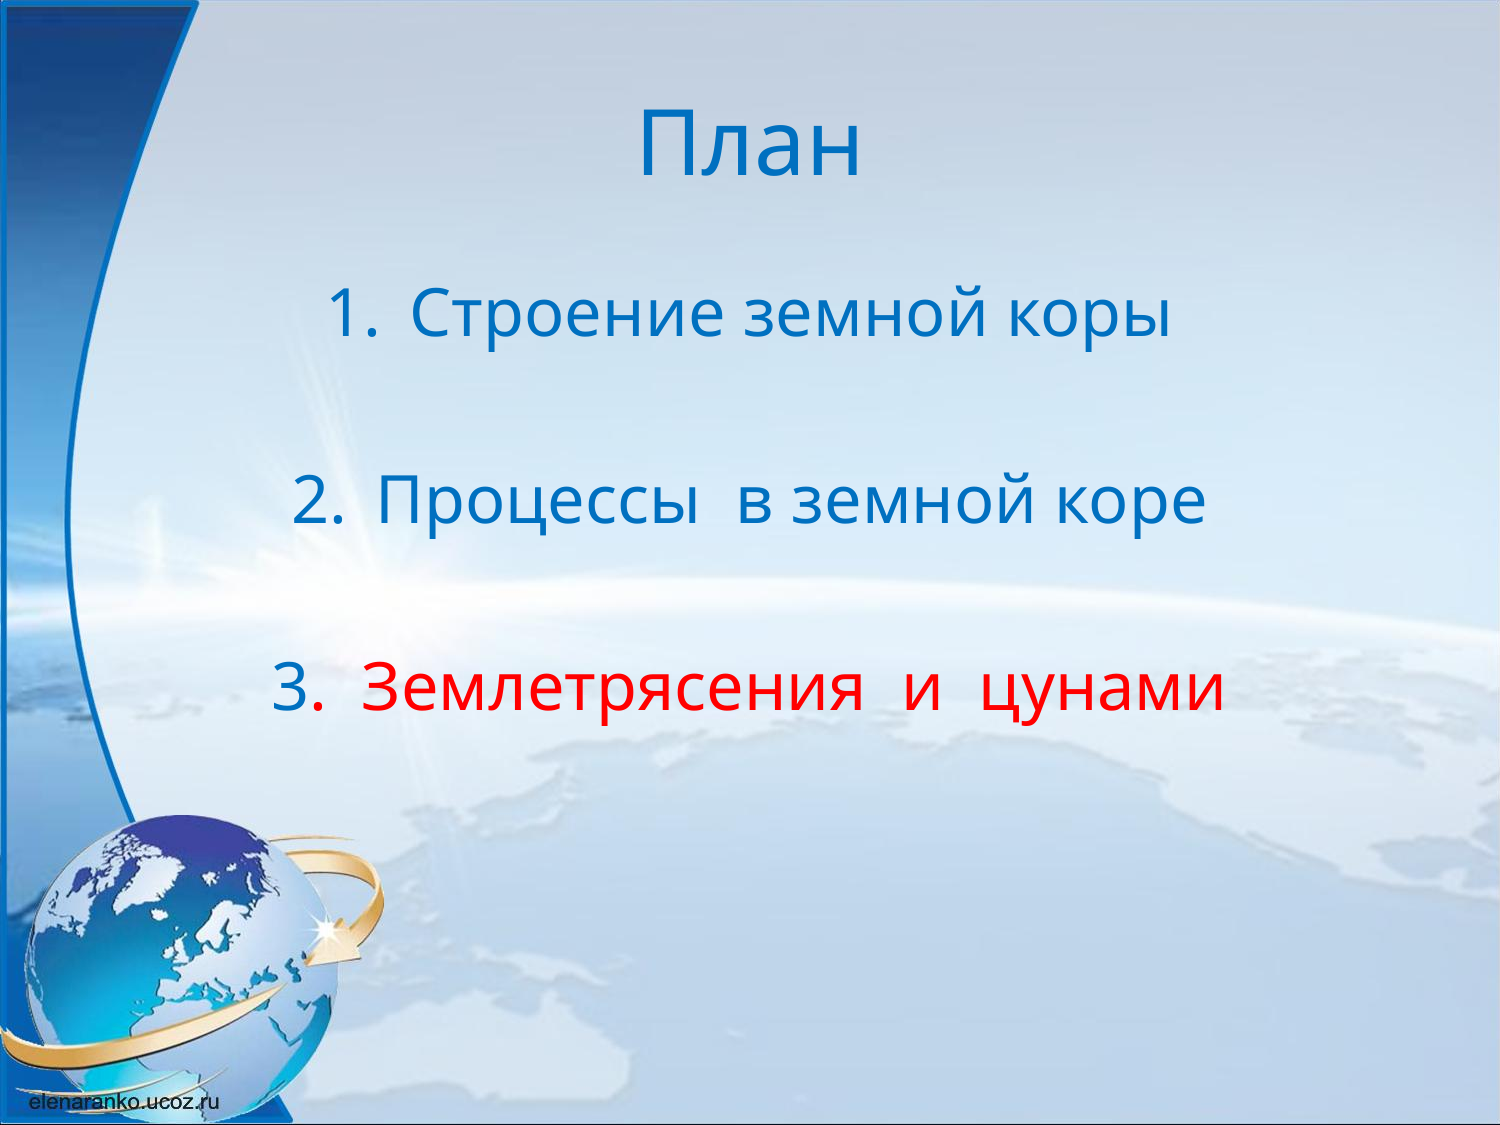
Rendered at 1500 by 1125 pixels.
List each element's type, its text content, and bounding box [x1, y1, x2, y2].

title План [75, 45, 1425, 233]
picture [0, 0, 1500, 1125]
list Строение земной коры Процессы в земной коре 3. Землетрясения и цунами [75, 262, 1425, 1005]
